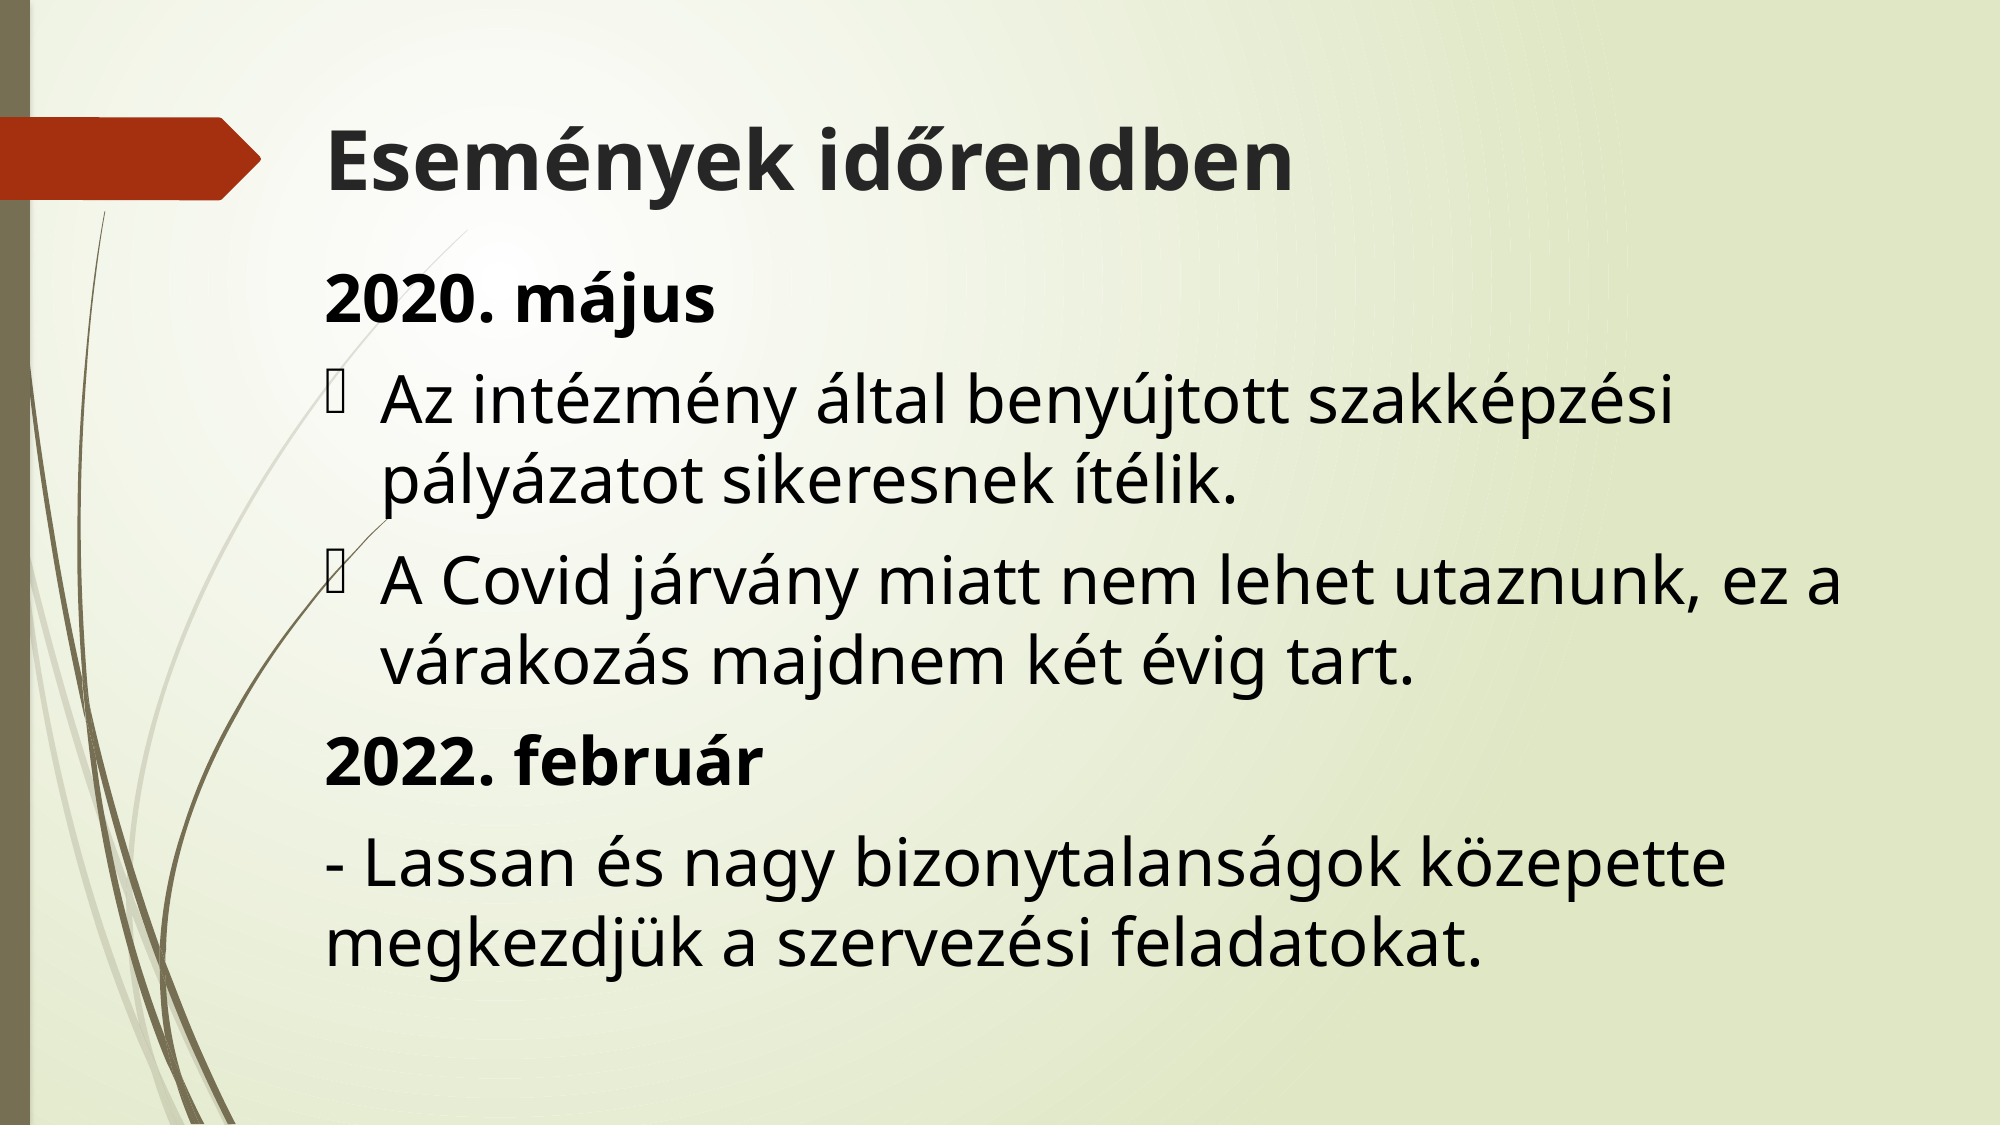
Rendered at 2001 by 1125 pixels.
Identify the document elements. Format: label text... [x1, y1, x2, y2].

list 2020. május Az intézmény által benyújtott szakképzési pályázatot sikeresnek ítélik. A Covid járvány miatt nem lehet utaznunk, ez a várakozás majdnem két évig tart. 2022. február - Lassan és nagy bizonytalanságok közepette megkezdjük a szervezési feladatokat. [309, 248, 1867, 1093]
title Események időrendben [309, 99, 1372, 207]
